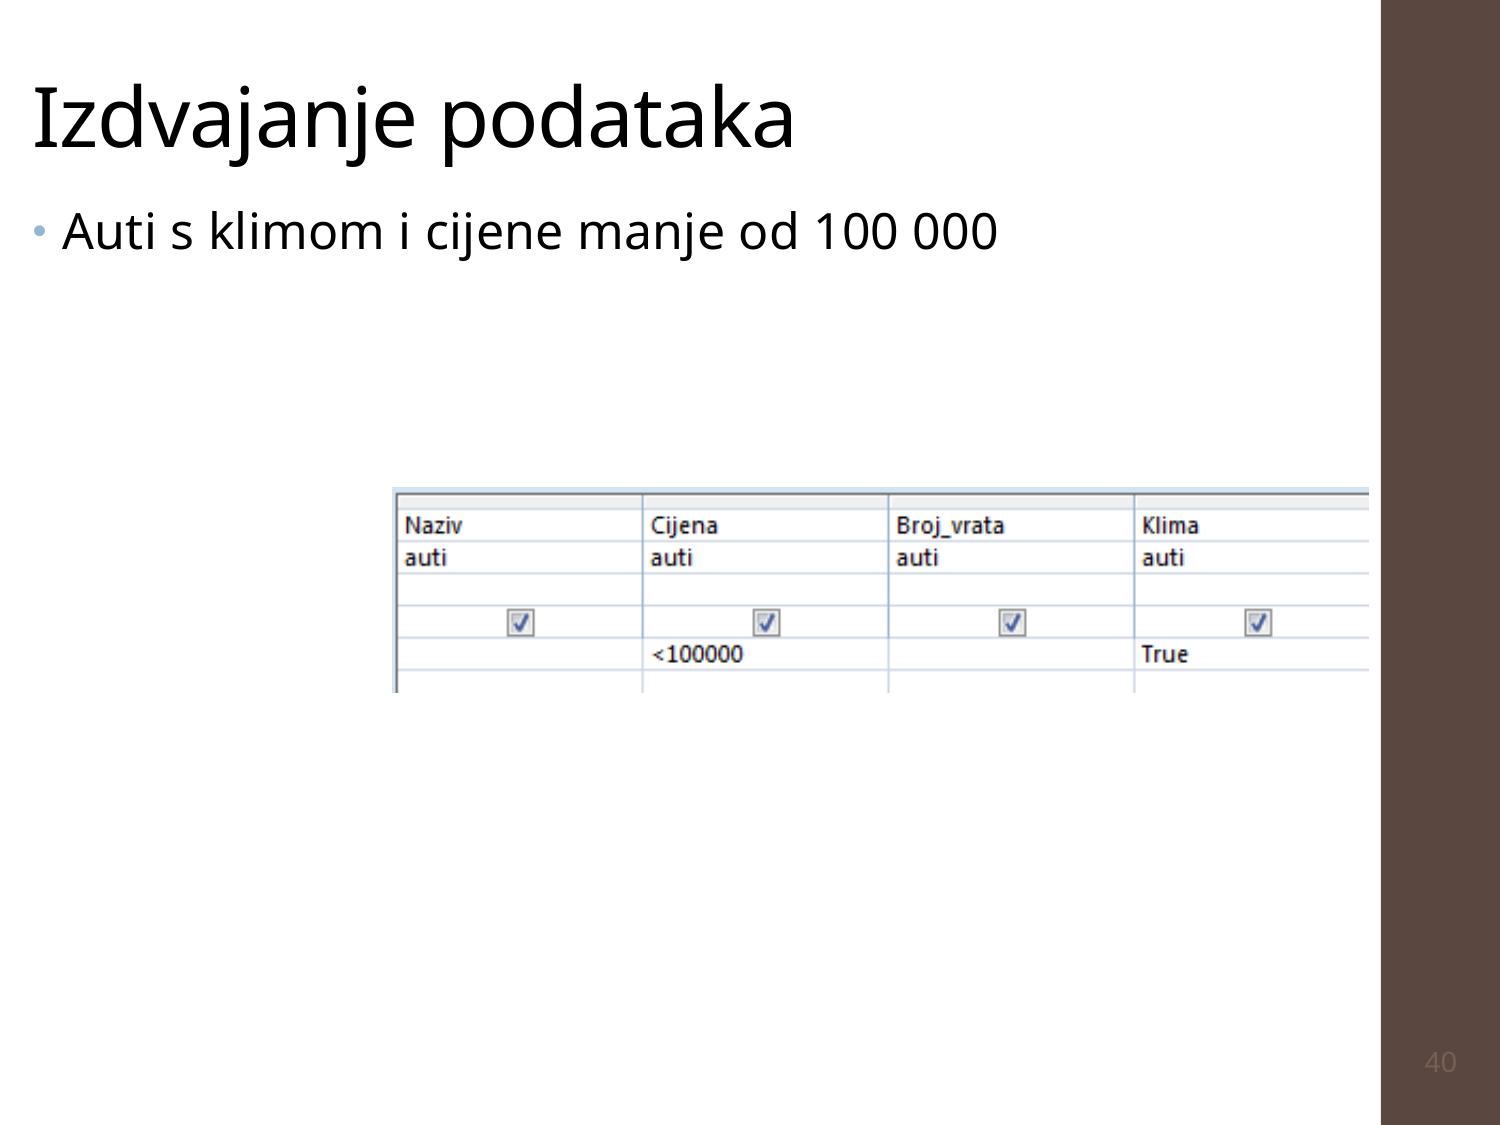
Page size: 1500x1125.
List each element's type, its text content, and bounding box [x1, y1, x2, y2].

title Izdvajanje podataka [17, 7, 1348, 173]
slide_number 40 [1384, 1012, 1498, 1110]
list Auti s klimom i cijene manje od 100 000 [17, 196, 1348, 1083]
picture [392, 487, 1369, 693]
